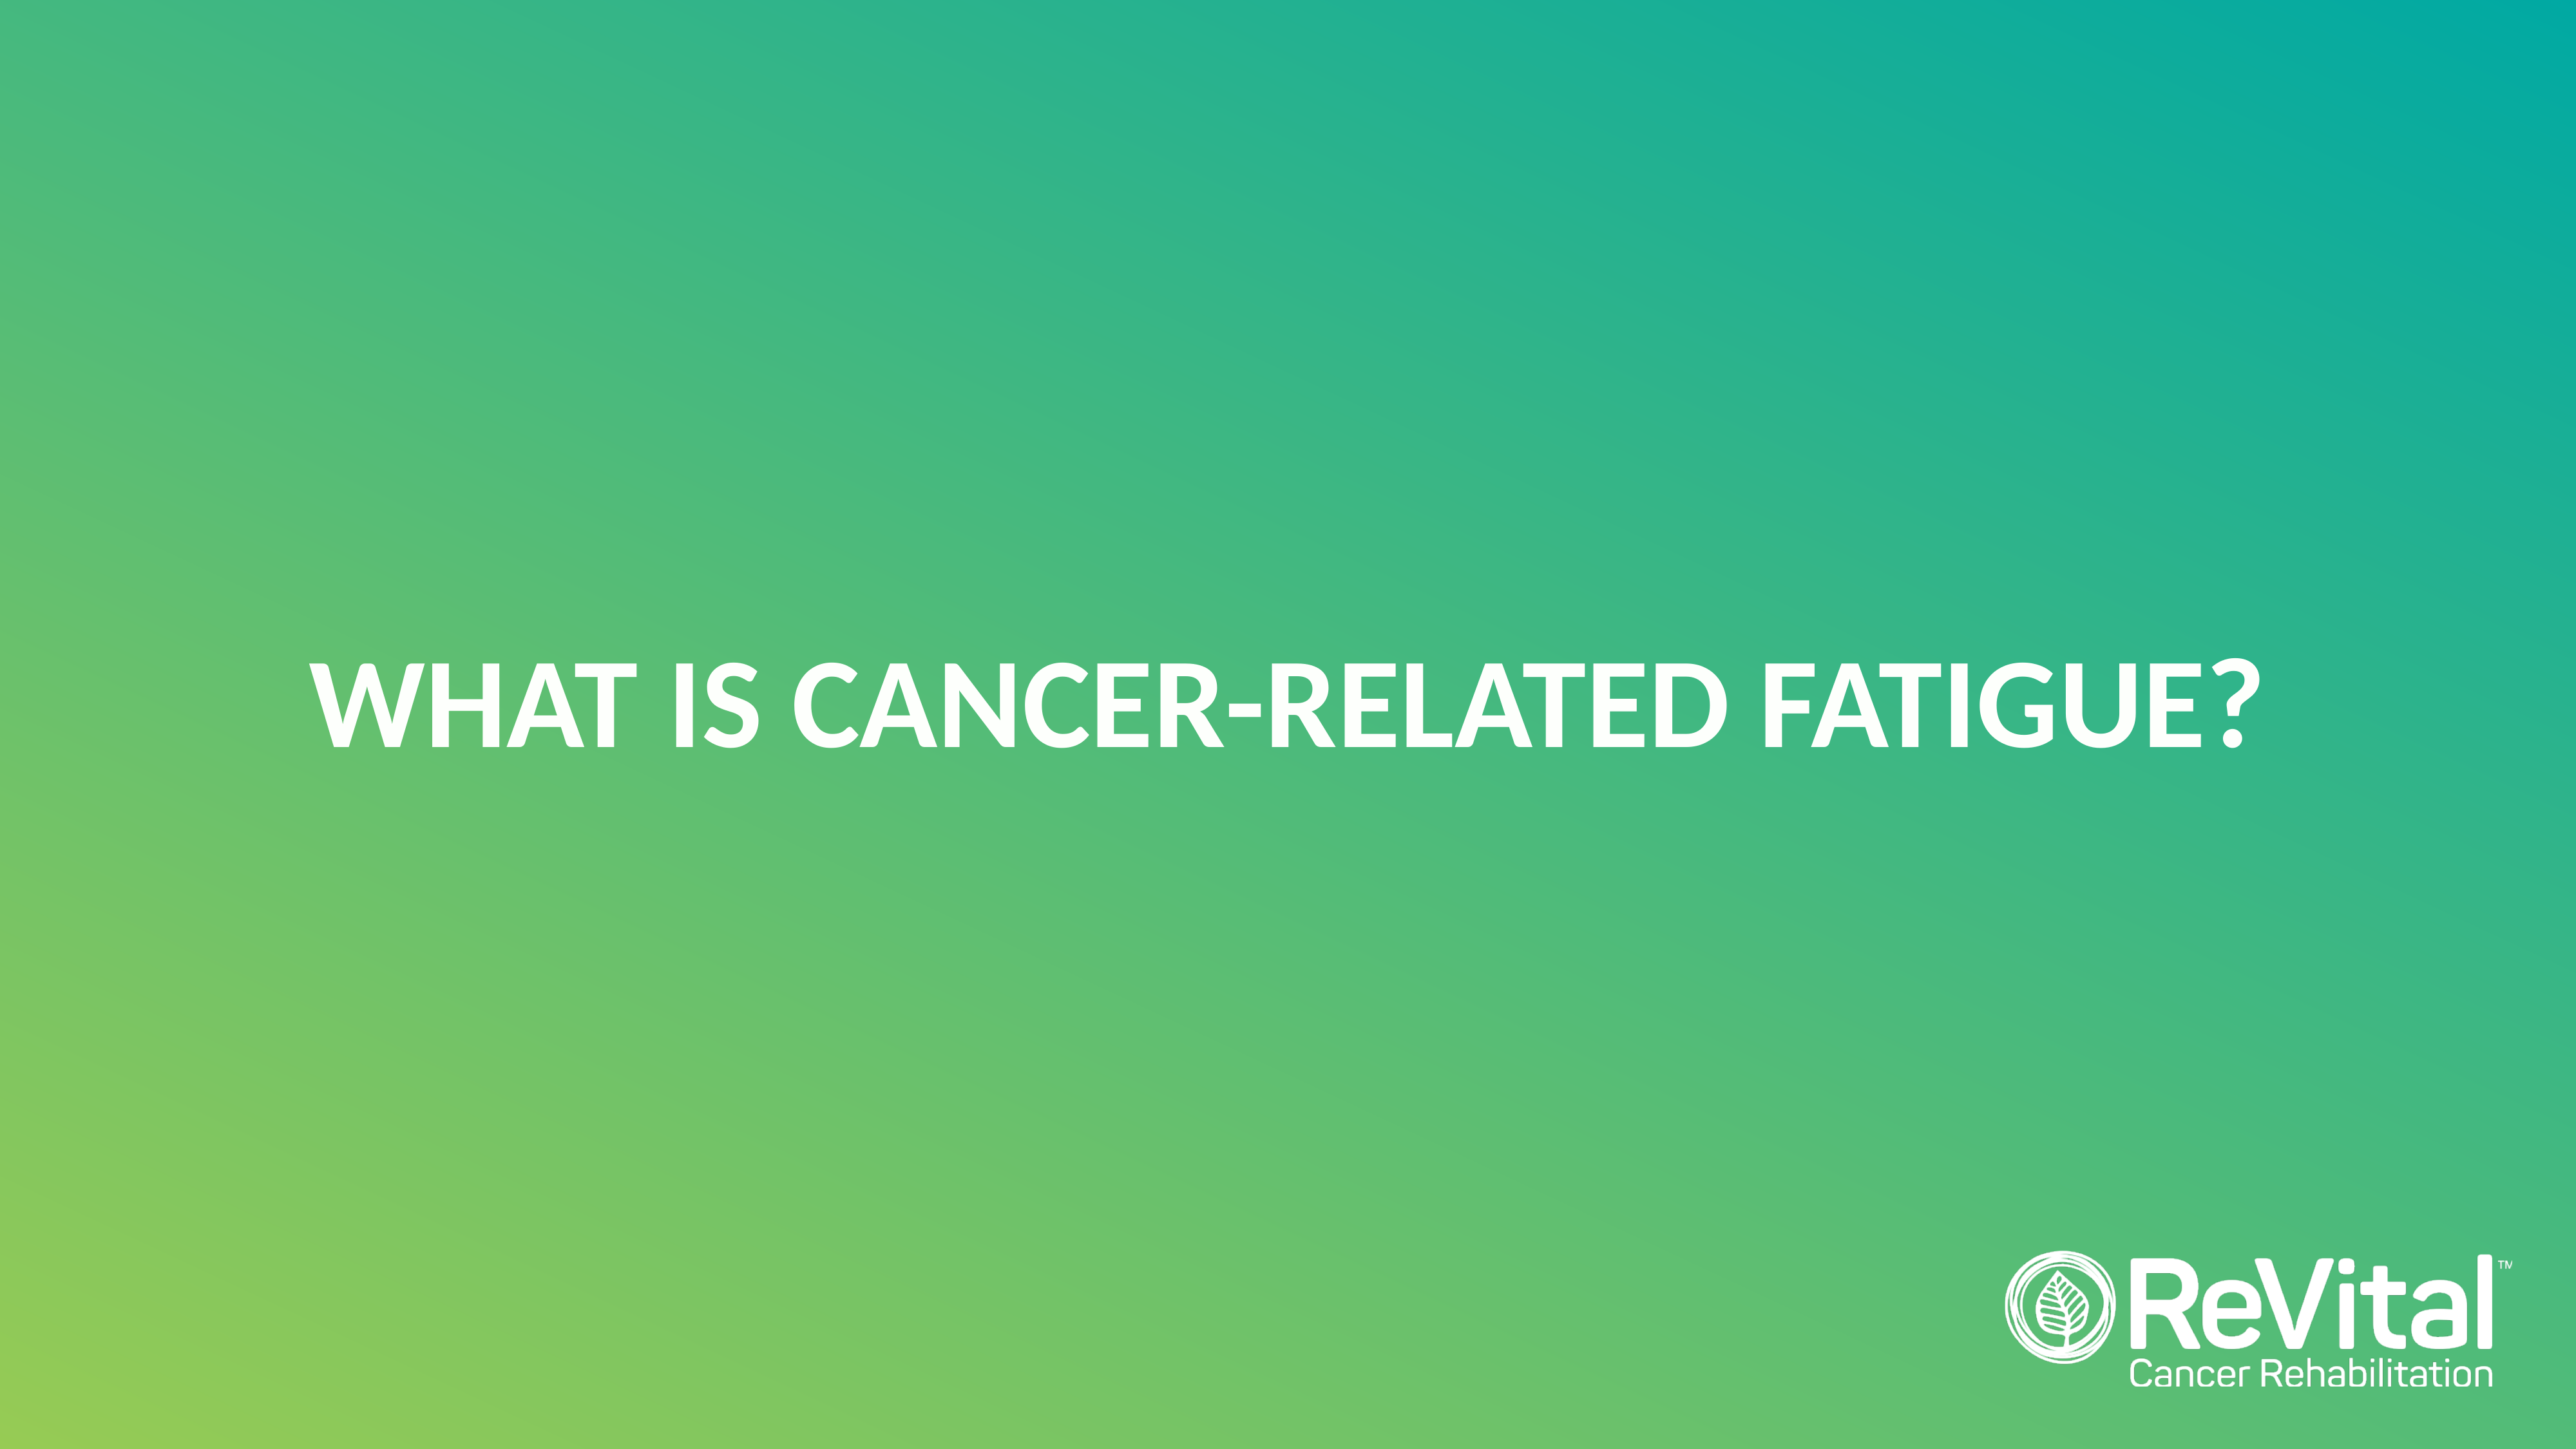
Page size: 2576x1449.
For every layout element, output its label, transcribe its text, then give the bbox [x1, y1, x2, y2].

title What is cancer-related fatigue? [0, 644, 2576, 767]
